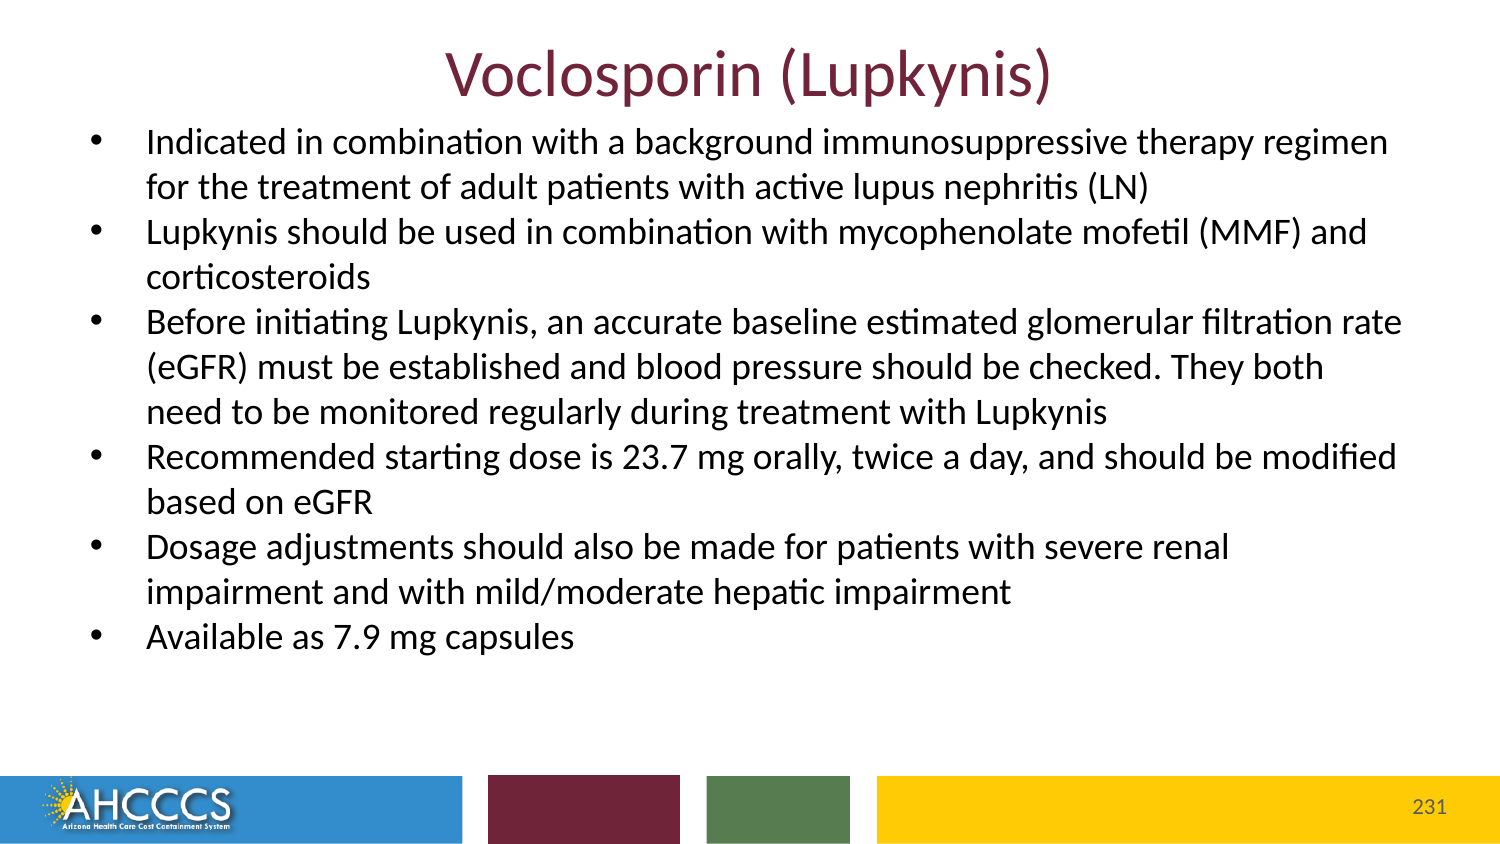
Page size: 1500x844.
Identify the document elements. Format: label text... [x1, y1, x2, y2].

picture [42, 776, 230, 830]
title Voclosporin (Lupkynis) [75, 22, 1425, 109]
list Indicated in combination with a background immunosuppressive therapy regimen for the treatment of adult patients with active lupus nephritis (LN) Lupkynis should be used in combination with mycophenolate mofetil (MMF) and corticosteroids Before initiating Lupkynis, an accurate baseline estimated glomerular filtration rate (eGFR) must be established and blood pressure should be checked. They both need to be monitored regularly during treatment with Lupkynis Recommended starting dose is 23.7 mg orally, twice a day, and should be modified based on eGFR Dosage adjustments should also be made for patients with severe renal impairment and with mild/moderate hepatic impairment Available as 7.9 mg capsules [75, 109, 1425, 747]
